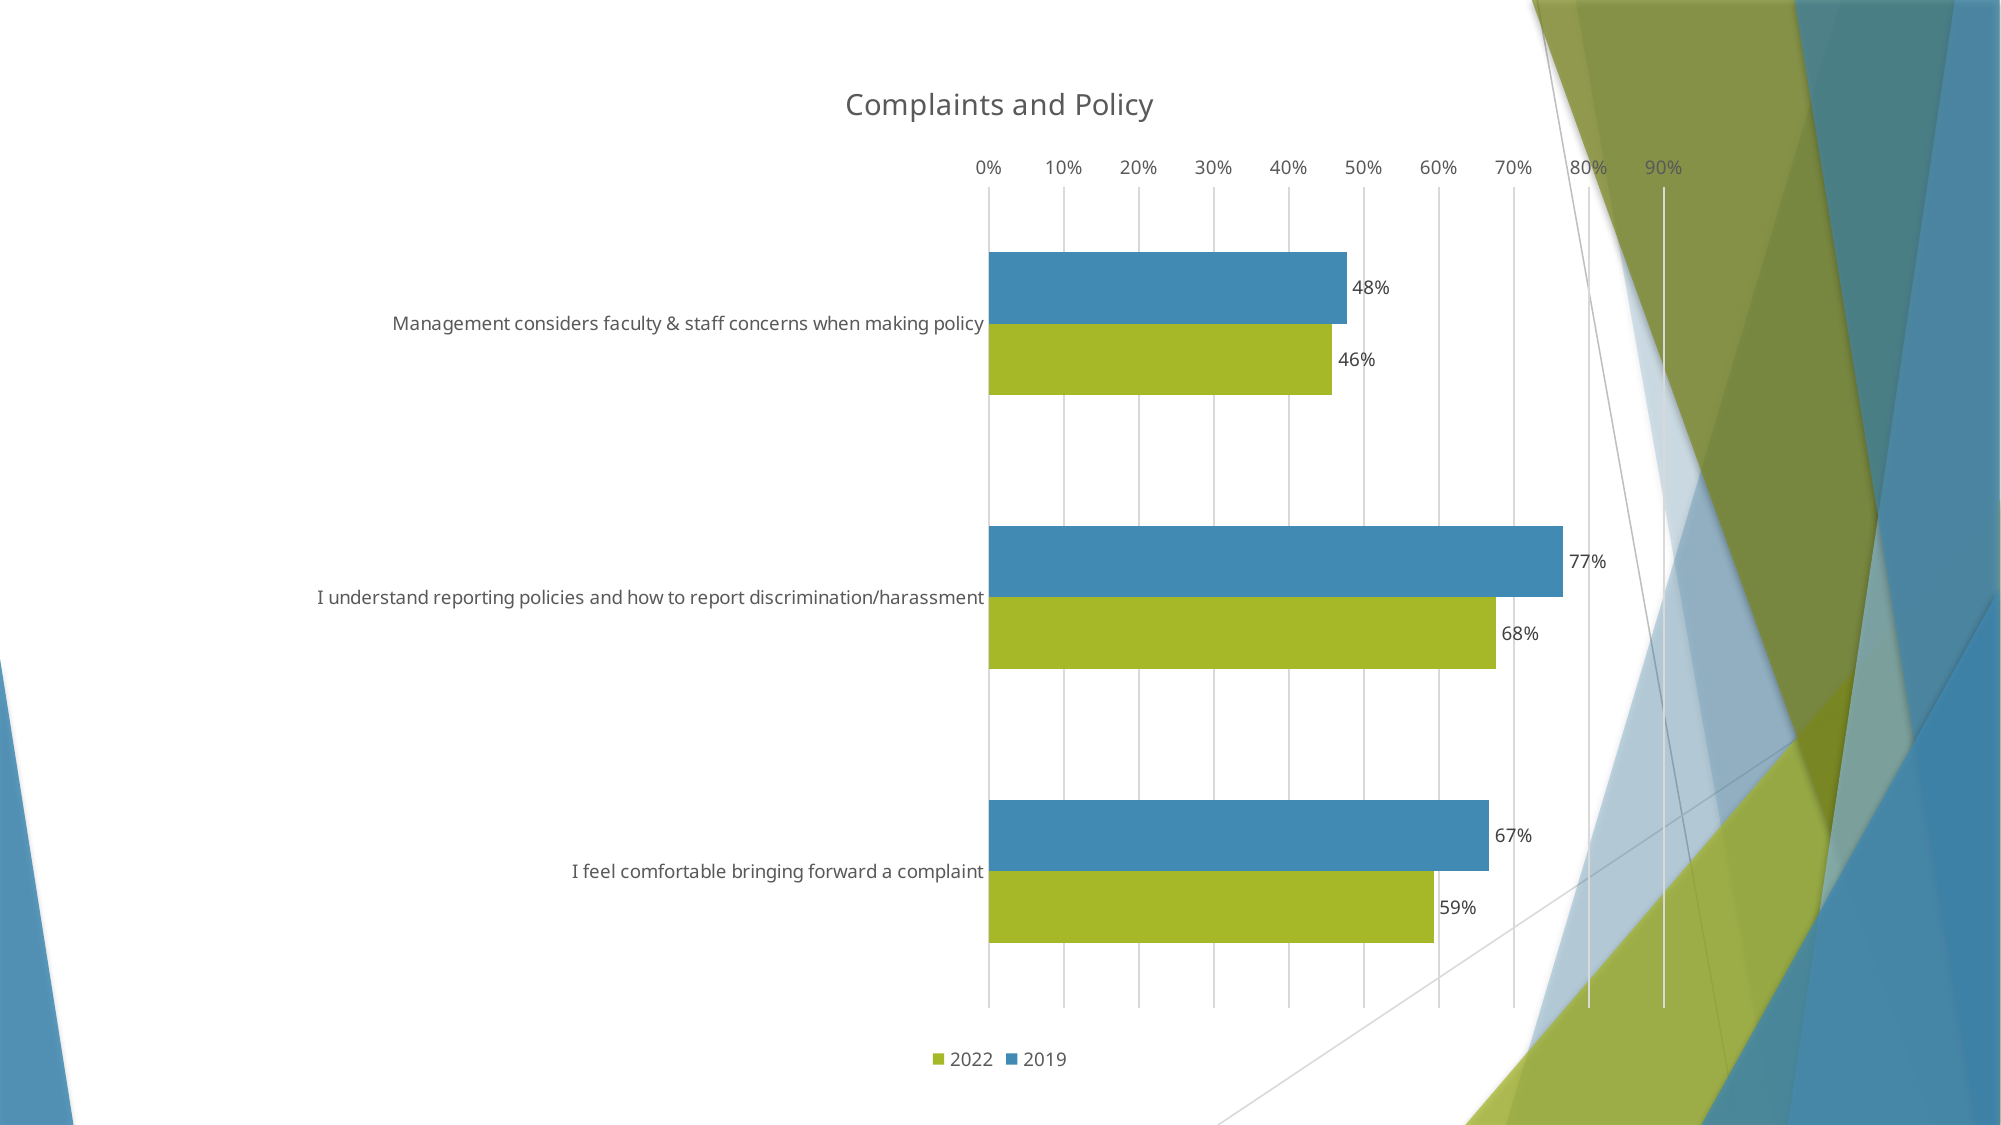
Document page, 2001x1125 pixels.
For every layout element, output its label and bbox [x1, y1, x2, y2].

chart [288, 46, 1712, 1079]
